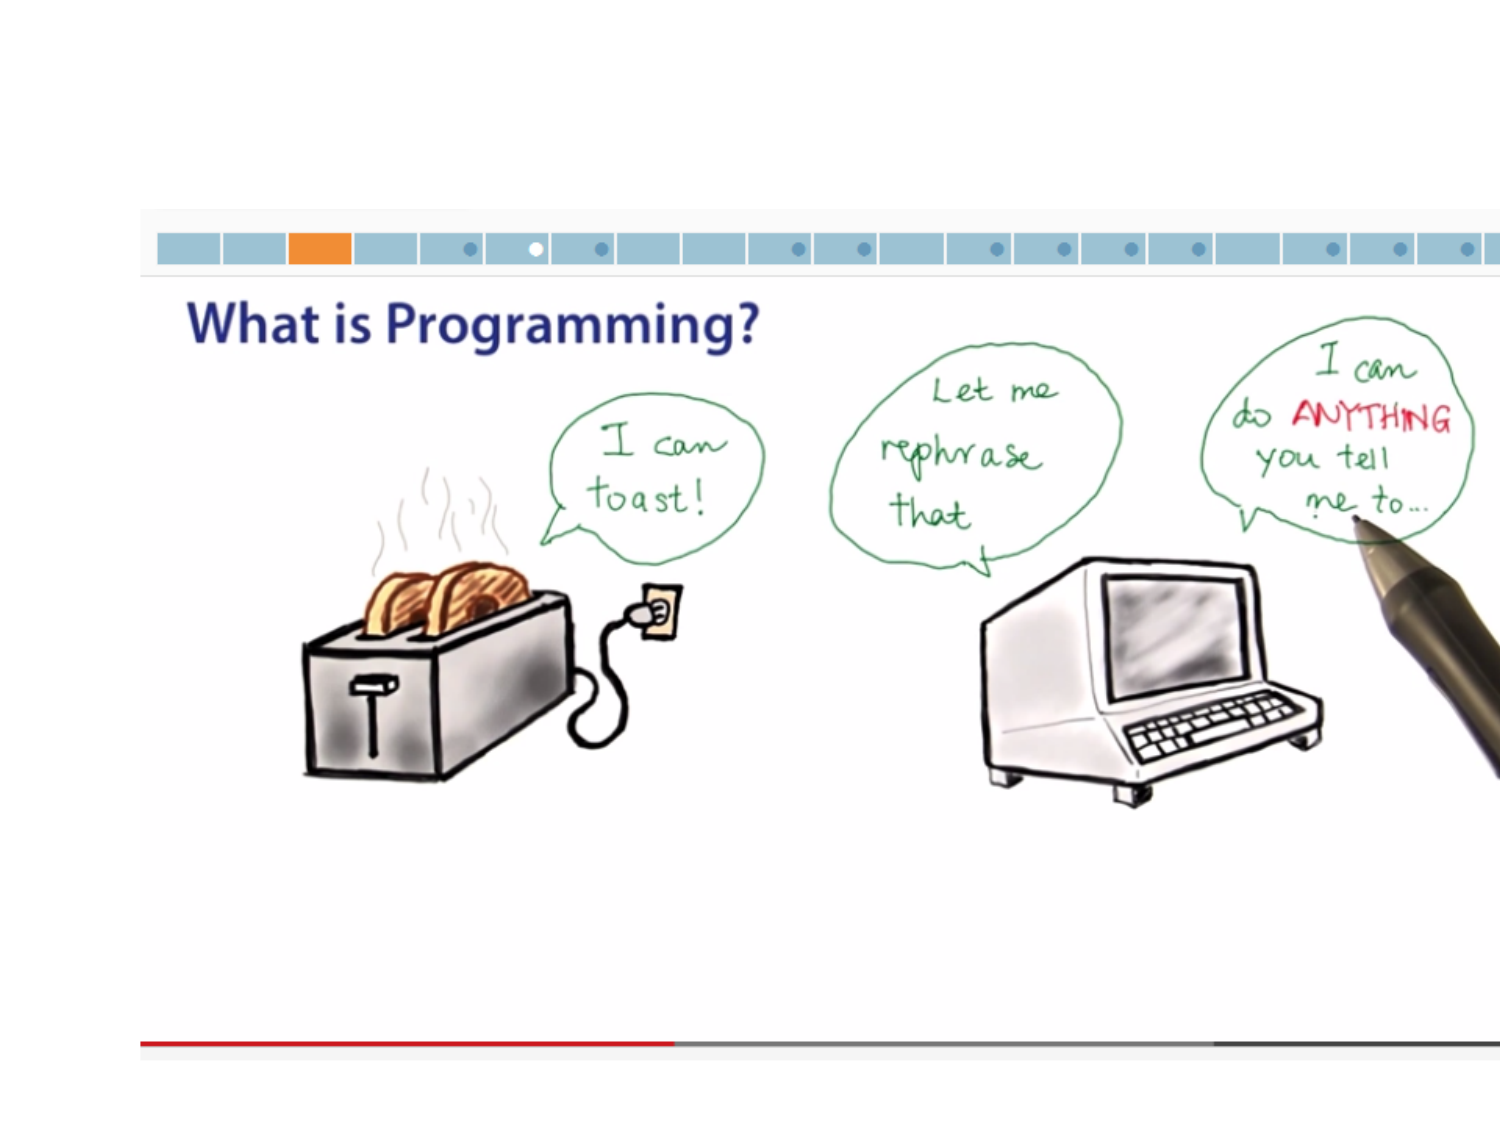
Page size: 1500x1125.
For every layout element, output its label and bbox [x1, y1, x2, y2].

picture [0, 208, 1500, 1084]
